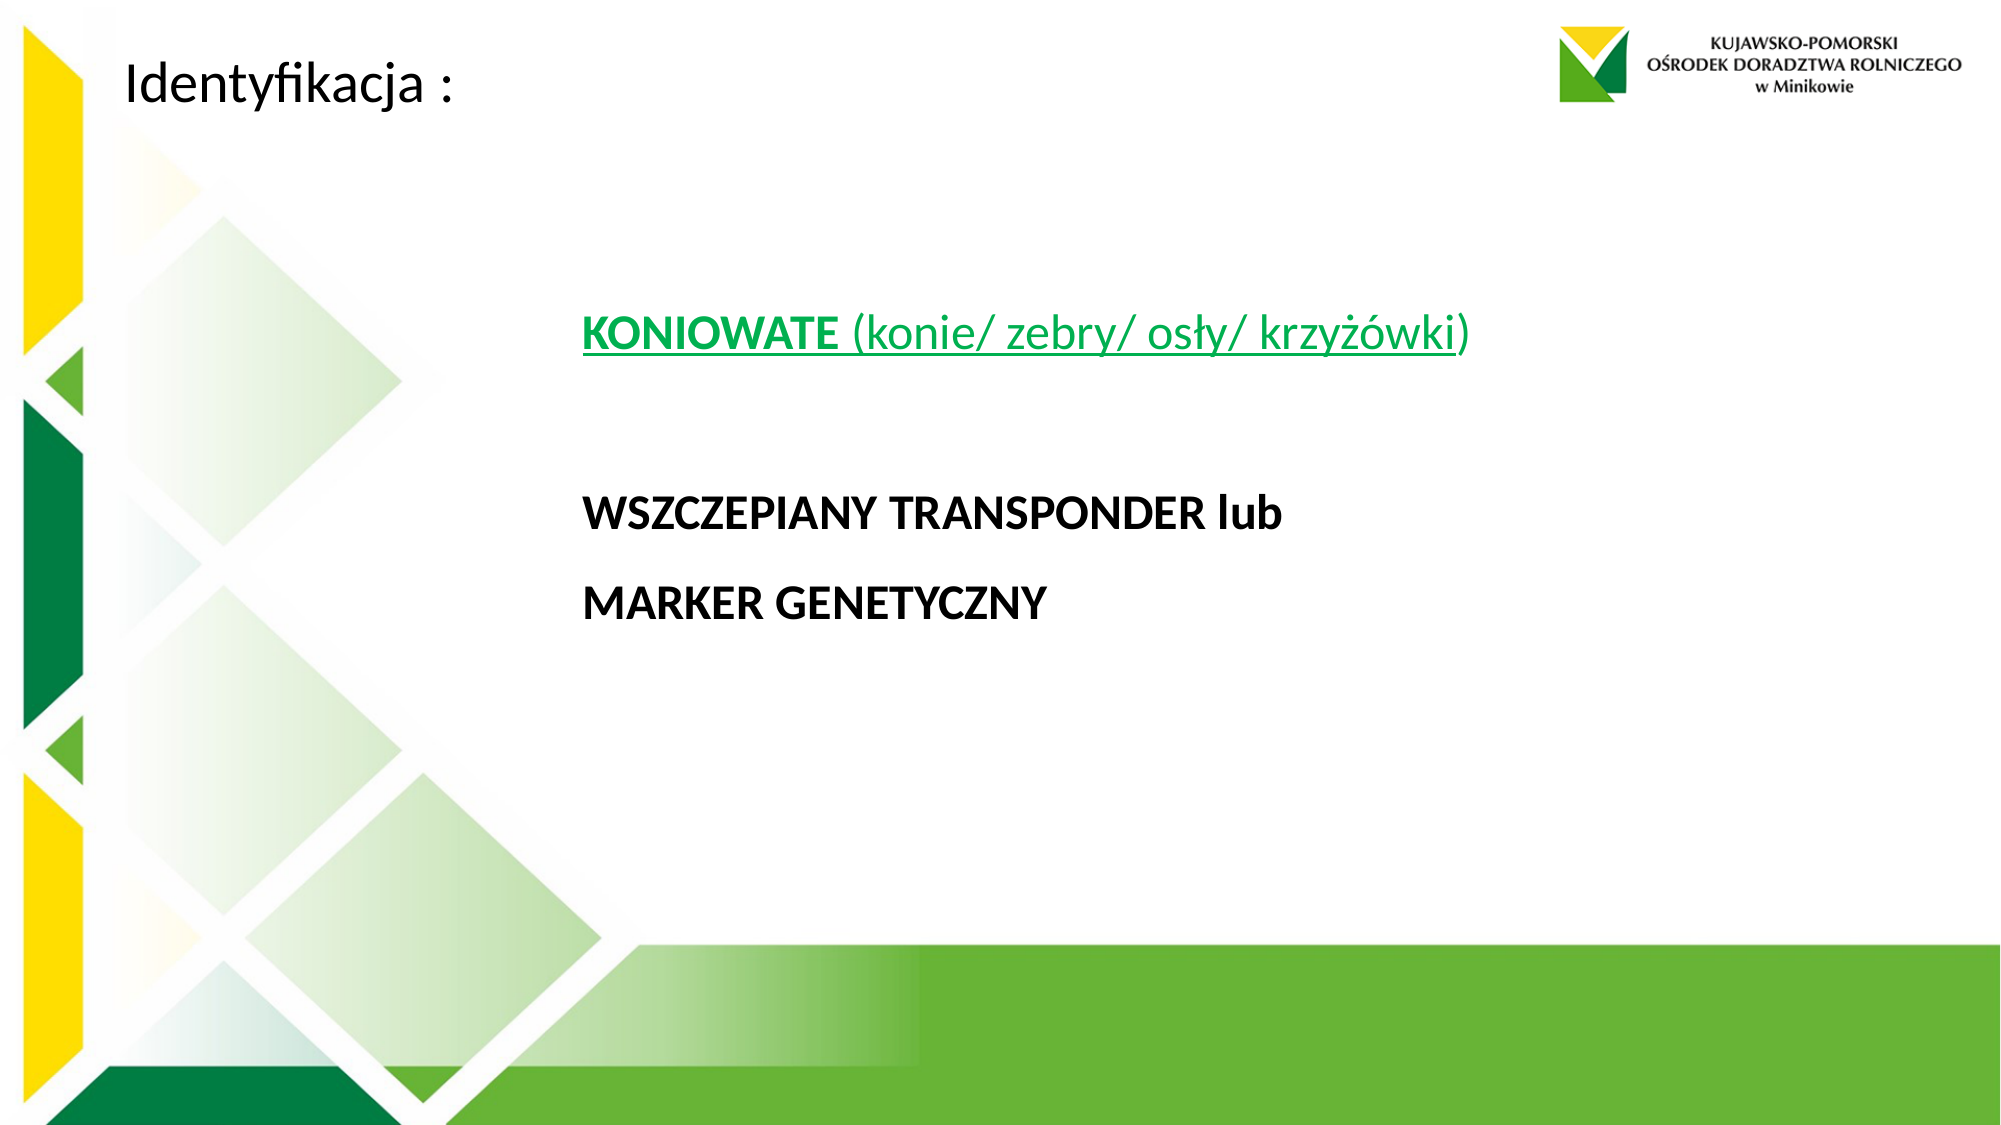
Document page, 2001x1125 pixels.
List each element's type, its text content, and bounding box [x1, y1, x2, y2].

picture [0, 0, 2001, 1125]
text_box KONIOWATE (konie/ zebry/ osły/ krzyżówki) WSZCZEPIANY TRANSPONDER lub MARKER GENETYCZNY [567, 292, 1494, 698]
text_box Identyfikacja : [109, 36, 1461, 122]
